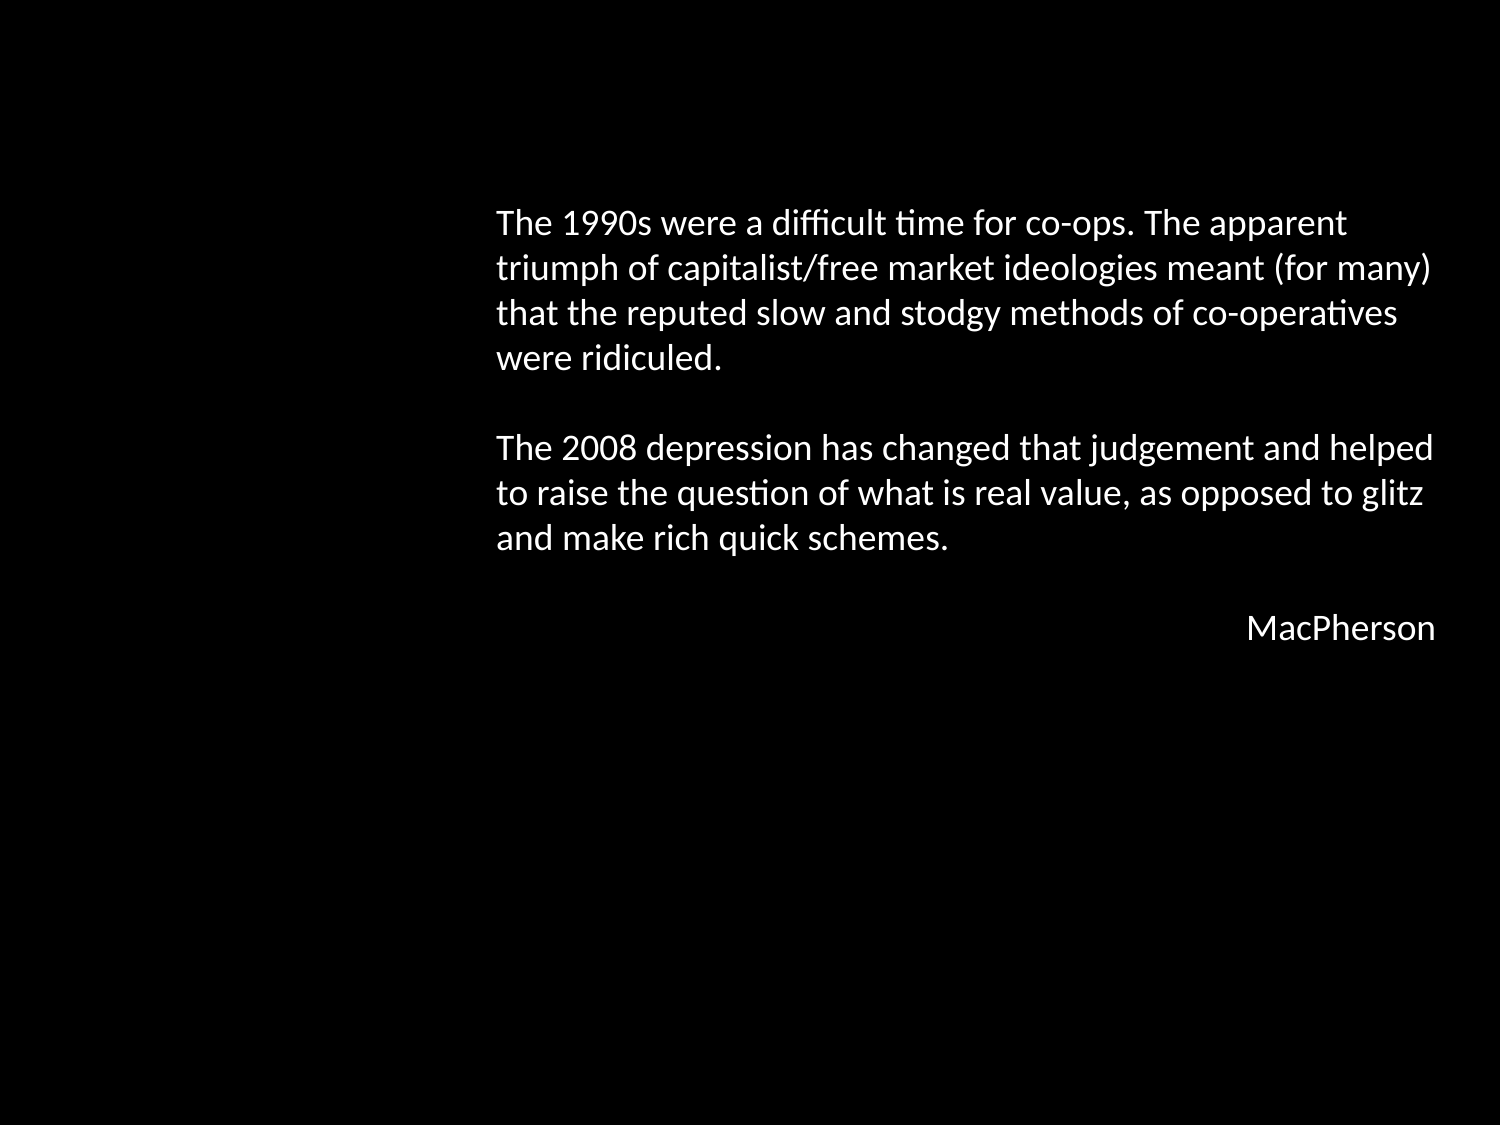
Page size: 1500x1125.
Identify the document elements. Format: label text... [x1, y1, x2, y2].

text_box The 1990s were a difficult time for co-ops. The apparent triumph of capitalist/free market ideologies meant (for many) that the reputed slow and stodgy methods of co-operatives were ridiculed. The 2008 depression has changed that judgement and helped to raise the question of what is real value, as opposed to glitz and make rich quick schemes. MacPherson [481, 190, 1470, 656]
